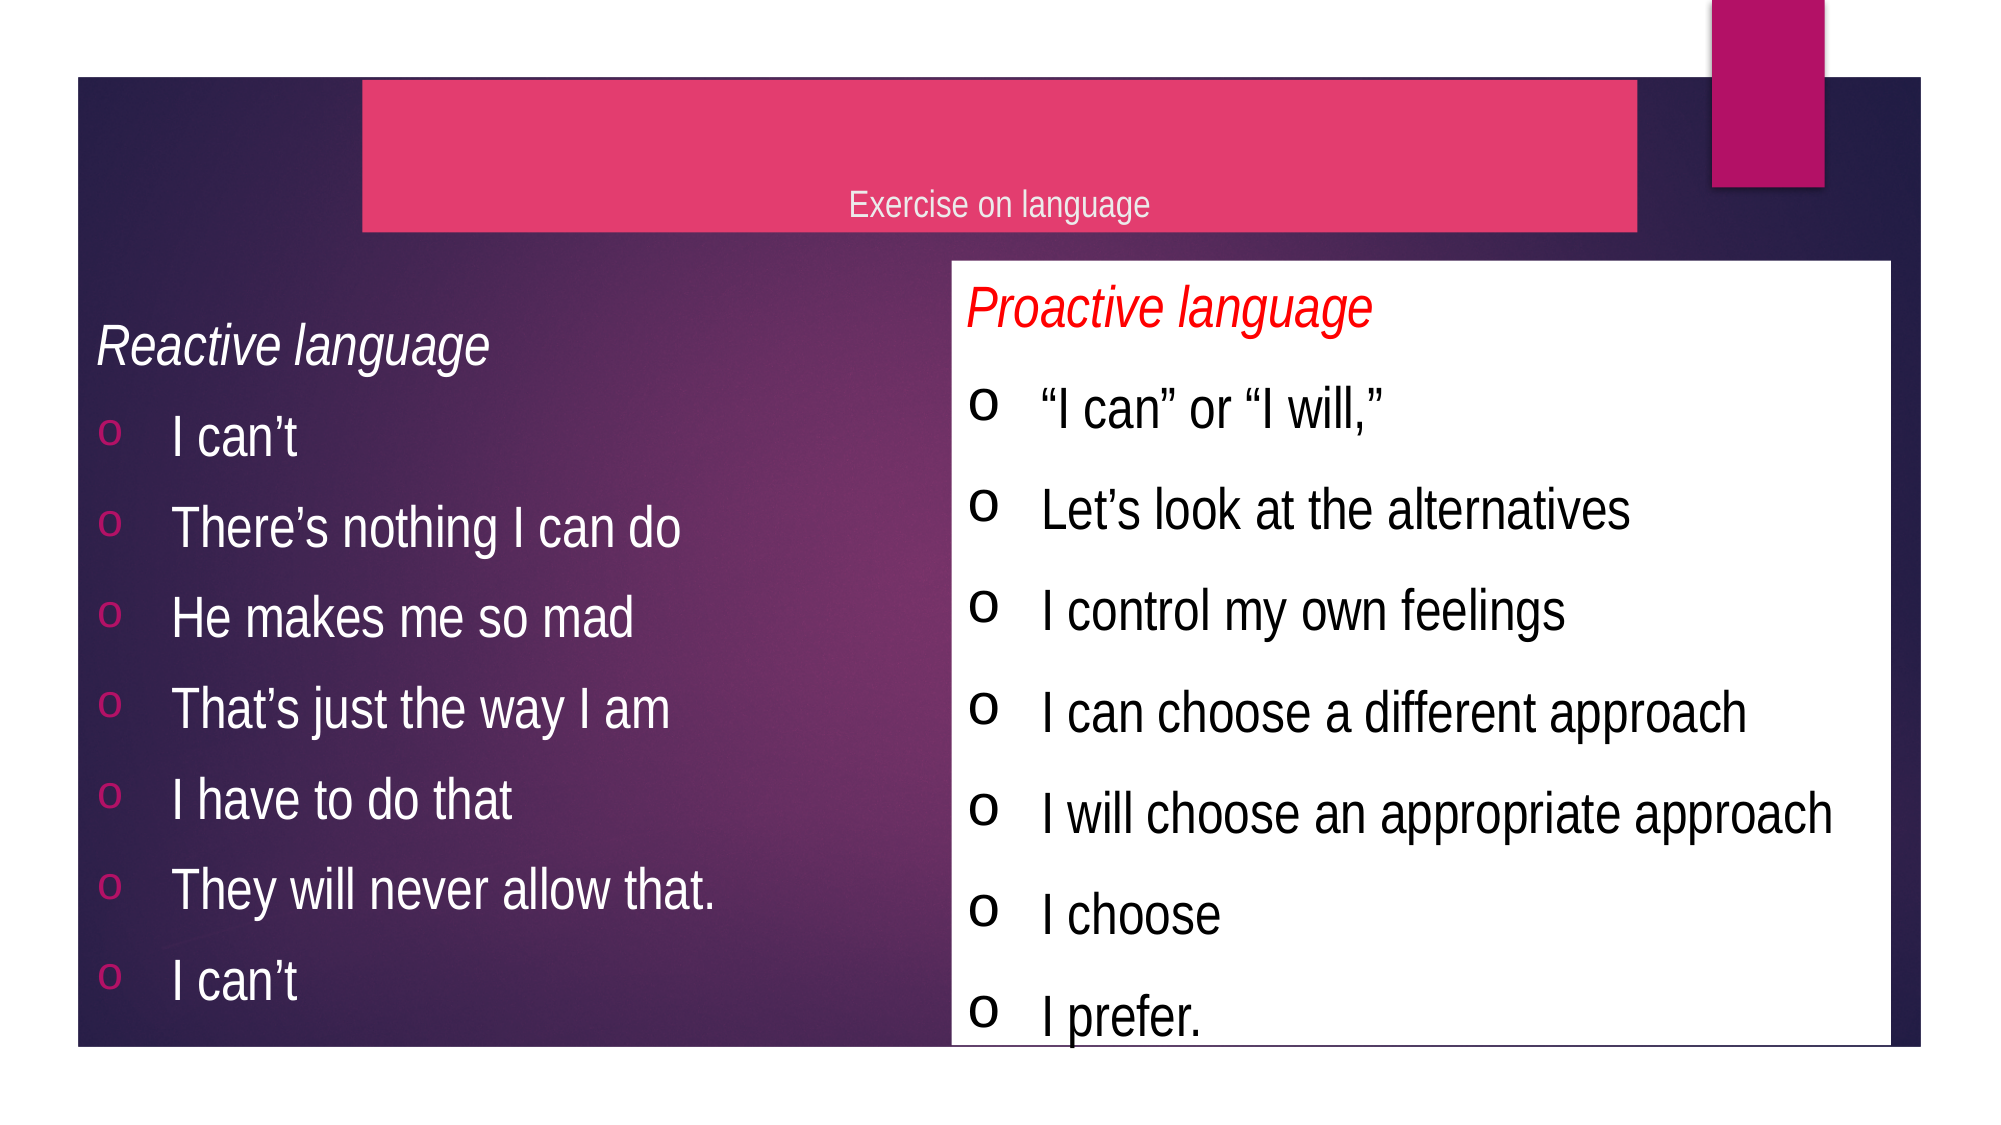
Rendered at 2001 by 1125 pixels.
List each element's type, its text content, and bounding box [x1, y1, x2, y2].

title Exercise on language [362, 79, 1638, 233]
text_box Proactive language “I can” or “I will,” Let’s look at the alternatives I control my own feelings I can choose a different approach I will choose an appropriate approach I choose I prefer. [950, 259, 1892, 1047]
subtitle Reactive language I can’t There’s nothing I can do He makes me so mad That’s just the way I am I have to do that They will never allow that. I can’t [81, 299, 918, 1068]
